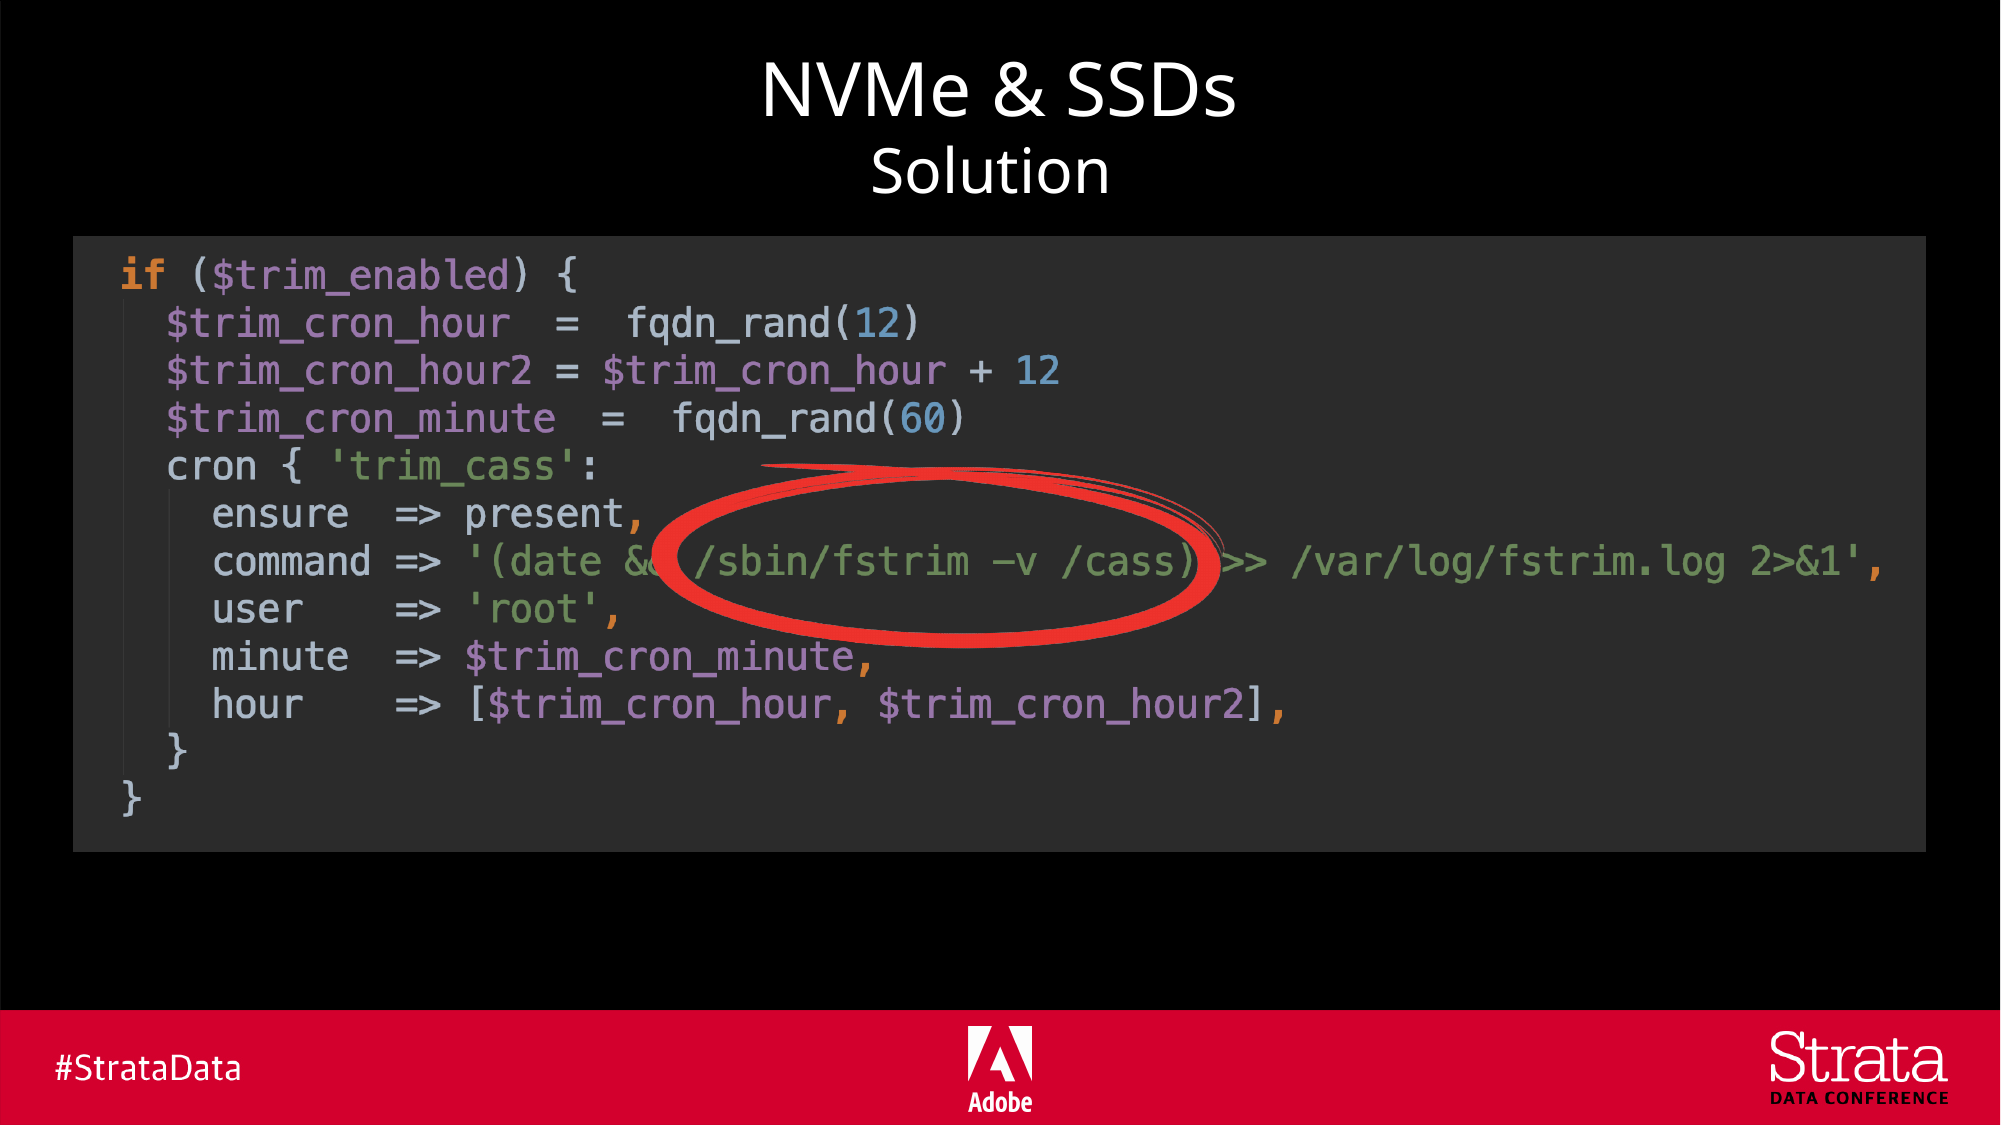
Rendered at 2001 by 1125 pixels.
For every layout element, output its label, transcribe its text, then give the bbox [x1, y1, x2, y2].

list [73, 236, 1926, 852]
picture [0, 0, 2001, 1125]
title NVMe & SSDs Solution [50, 58, 1949, 189]
